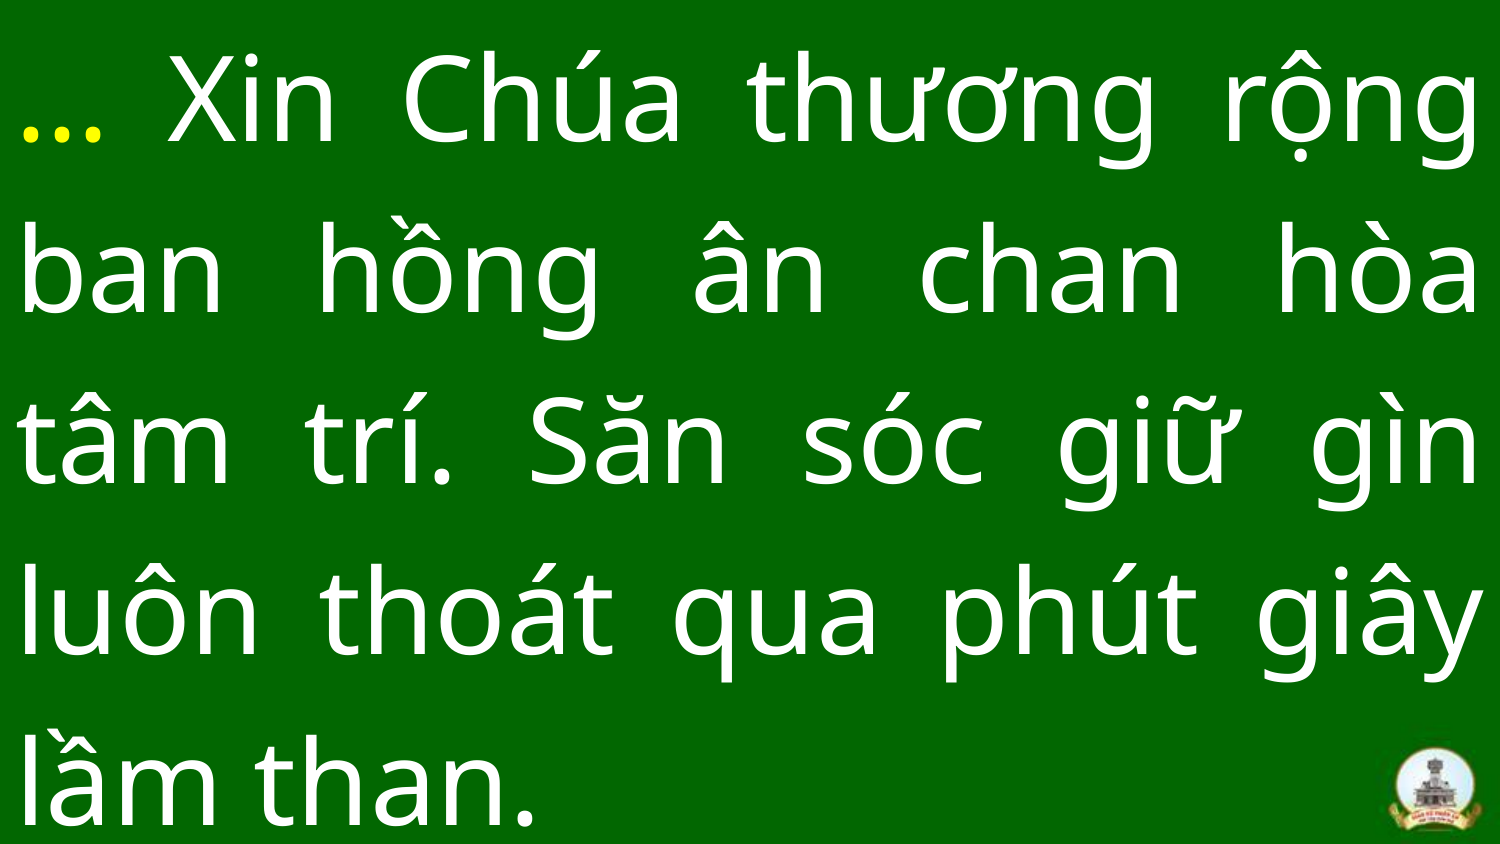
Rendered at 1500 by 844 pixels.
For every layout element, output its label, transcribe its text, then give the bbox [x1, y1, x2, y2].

title … Xin Chúa thương rộng ban hồng ân chan hòa tâm trí. Săn sóc giữ gìn luôn thoát qua phút giây lầm than. [0, 0, 1500, 844]
